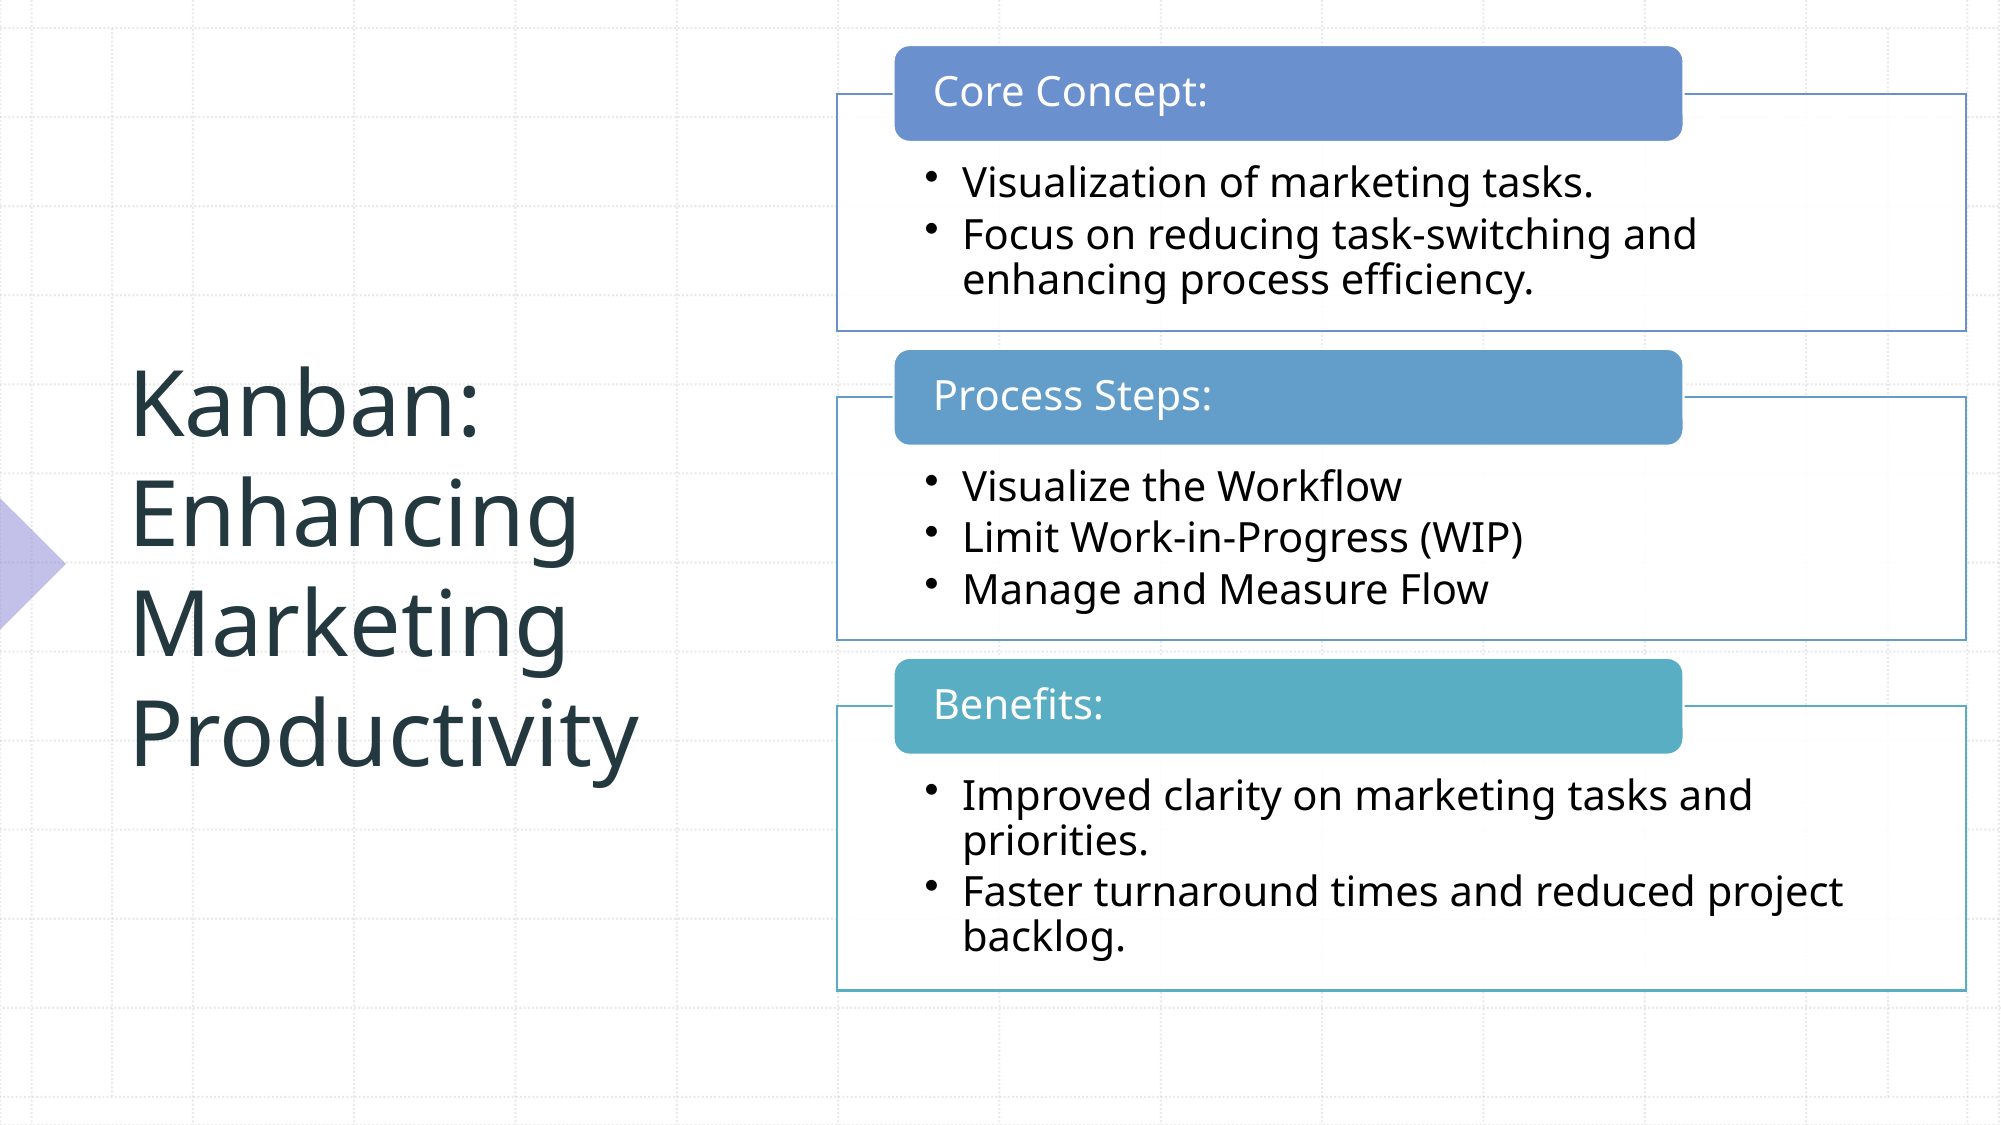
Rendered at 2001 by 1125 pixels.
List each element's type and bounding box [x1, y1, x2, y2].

list [837, 27, 1966, 1008]
text_box [0, 0, 2000, 1125]
